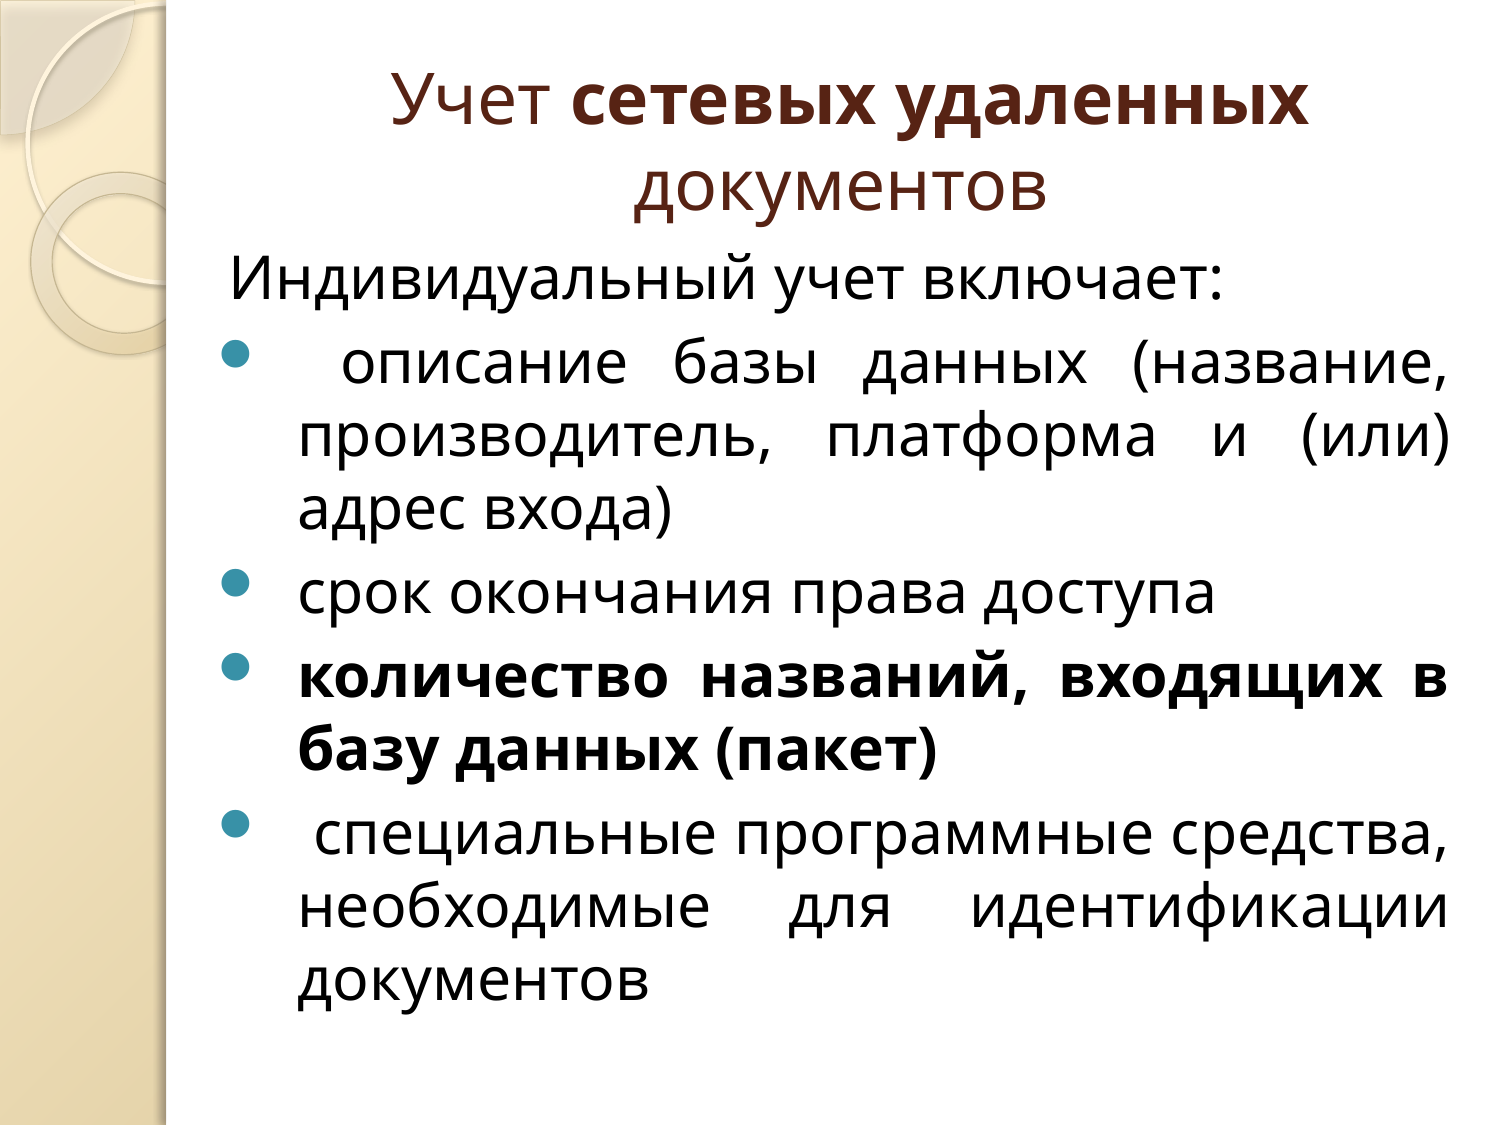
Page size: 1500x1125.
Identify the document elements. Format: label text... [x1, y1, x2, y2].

list Индивидуальный учет включает: описание базы данных (название, производитель, платформа и (или) адрес входа) срок окончания права доступа количество названий, входящих в базу данных (пакет) специальные программные средства, необходимые для идентификации документов [159, 231, 1466, 1025]
title Учет сетевых удаленных документов [235, 45, 1466, 231]
